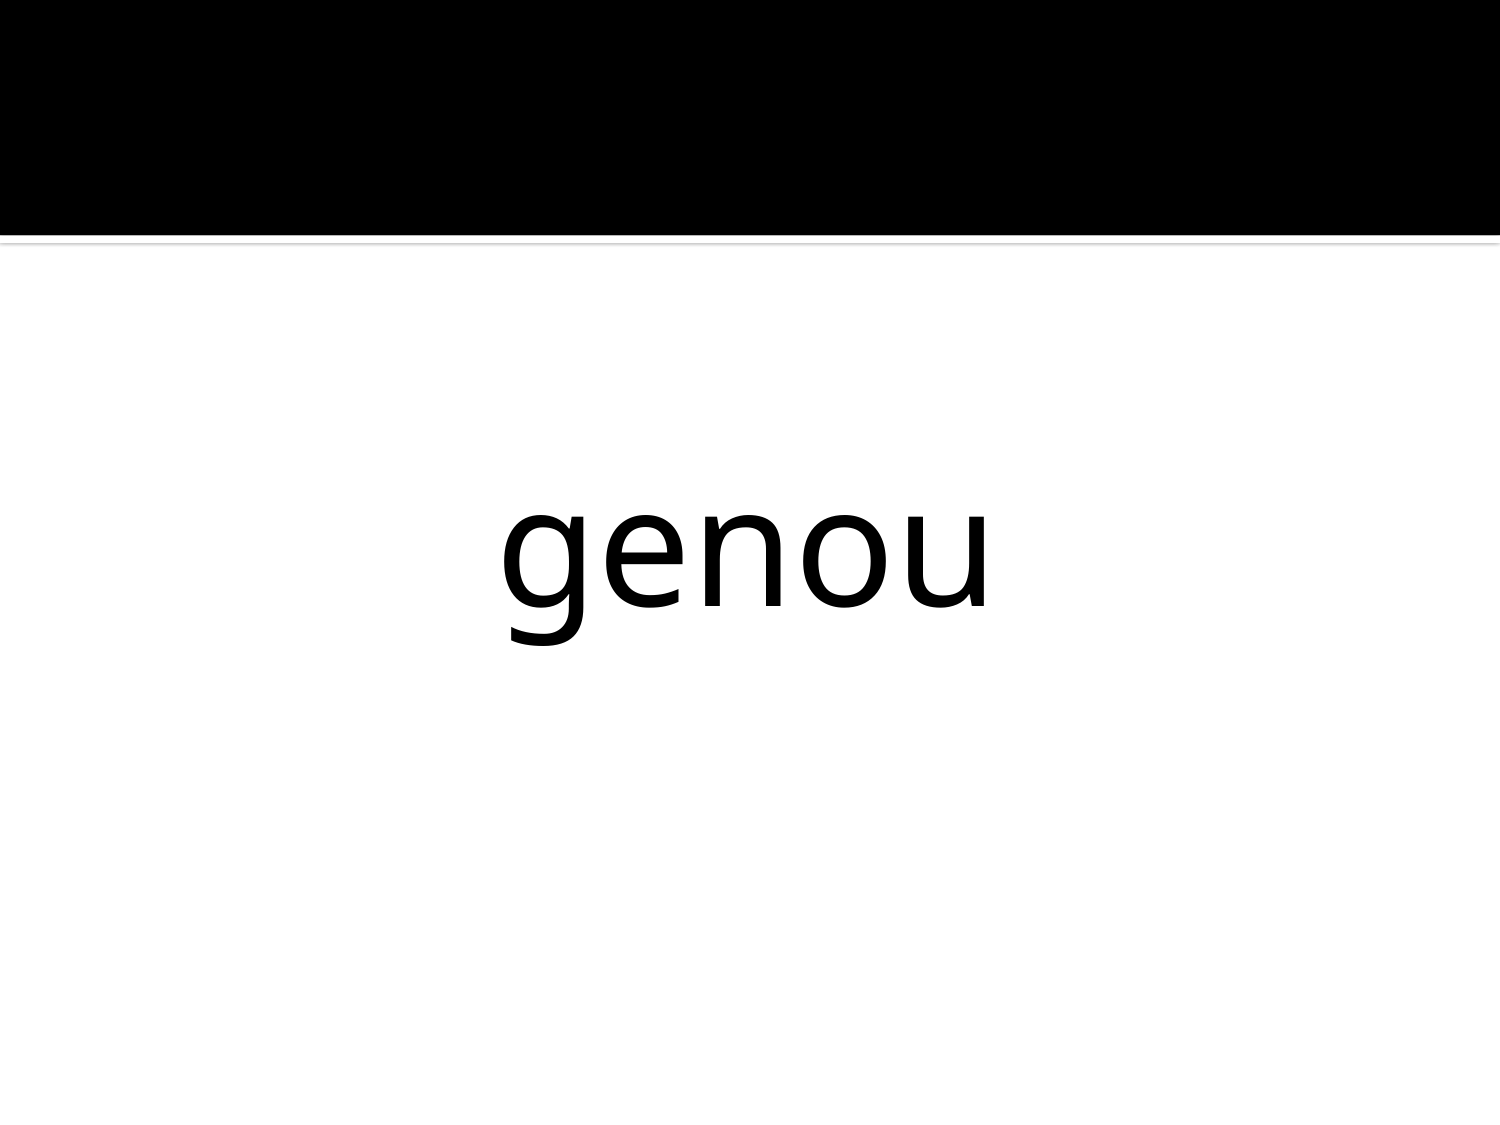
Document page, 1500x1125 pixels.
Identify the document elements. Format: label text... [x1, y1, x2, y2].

list genou [75, 66, 1425, 1005]
